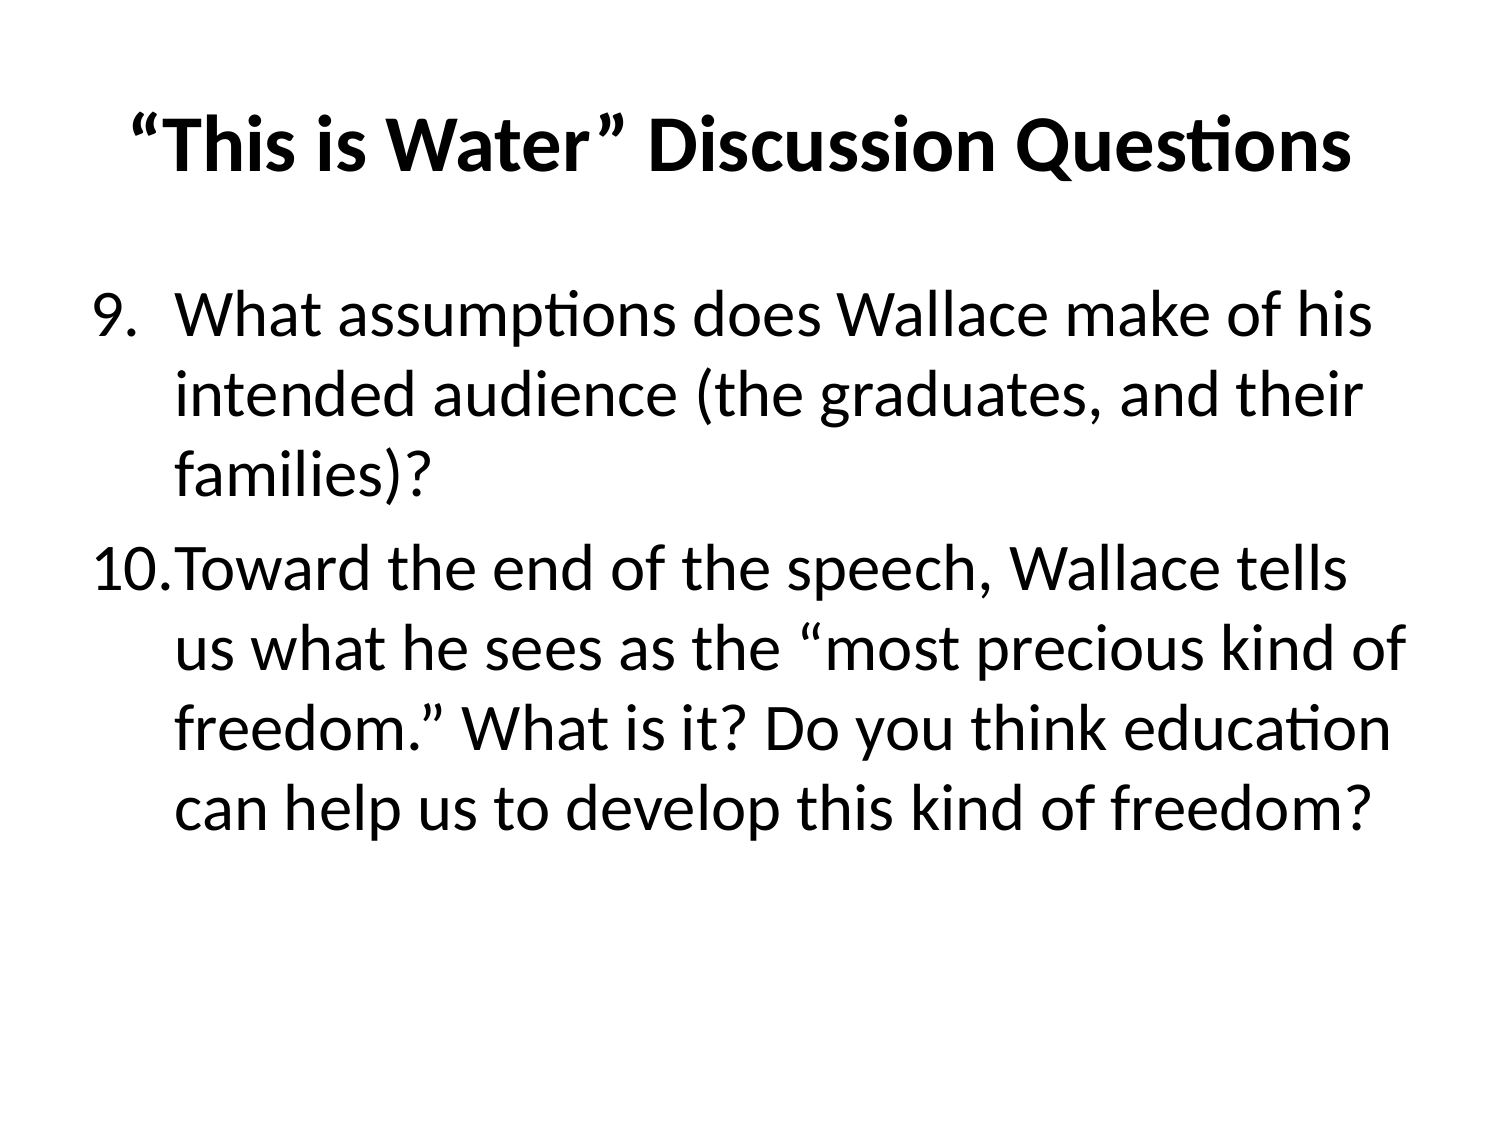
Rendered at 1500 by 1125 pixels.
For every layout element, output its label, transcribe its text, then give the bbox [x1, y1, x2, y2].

title “This is Water” Discussion Questions [75, 45, 1425, 233]
list What assumptions does Wallace make of his intended audience (the graduates, and their families)? Toward the end of the speech, Wallace tells us what he sees as the “most precious kind of freedom.” What is it? Do you think education can help us to develop this kind of freedom? [75, 262, 1425, 1005]
